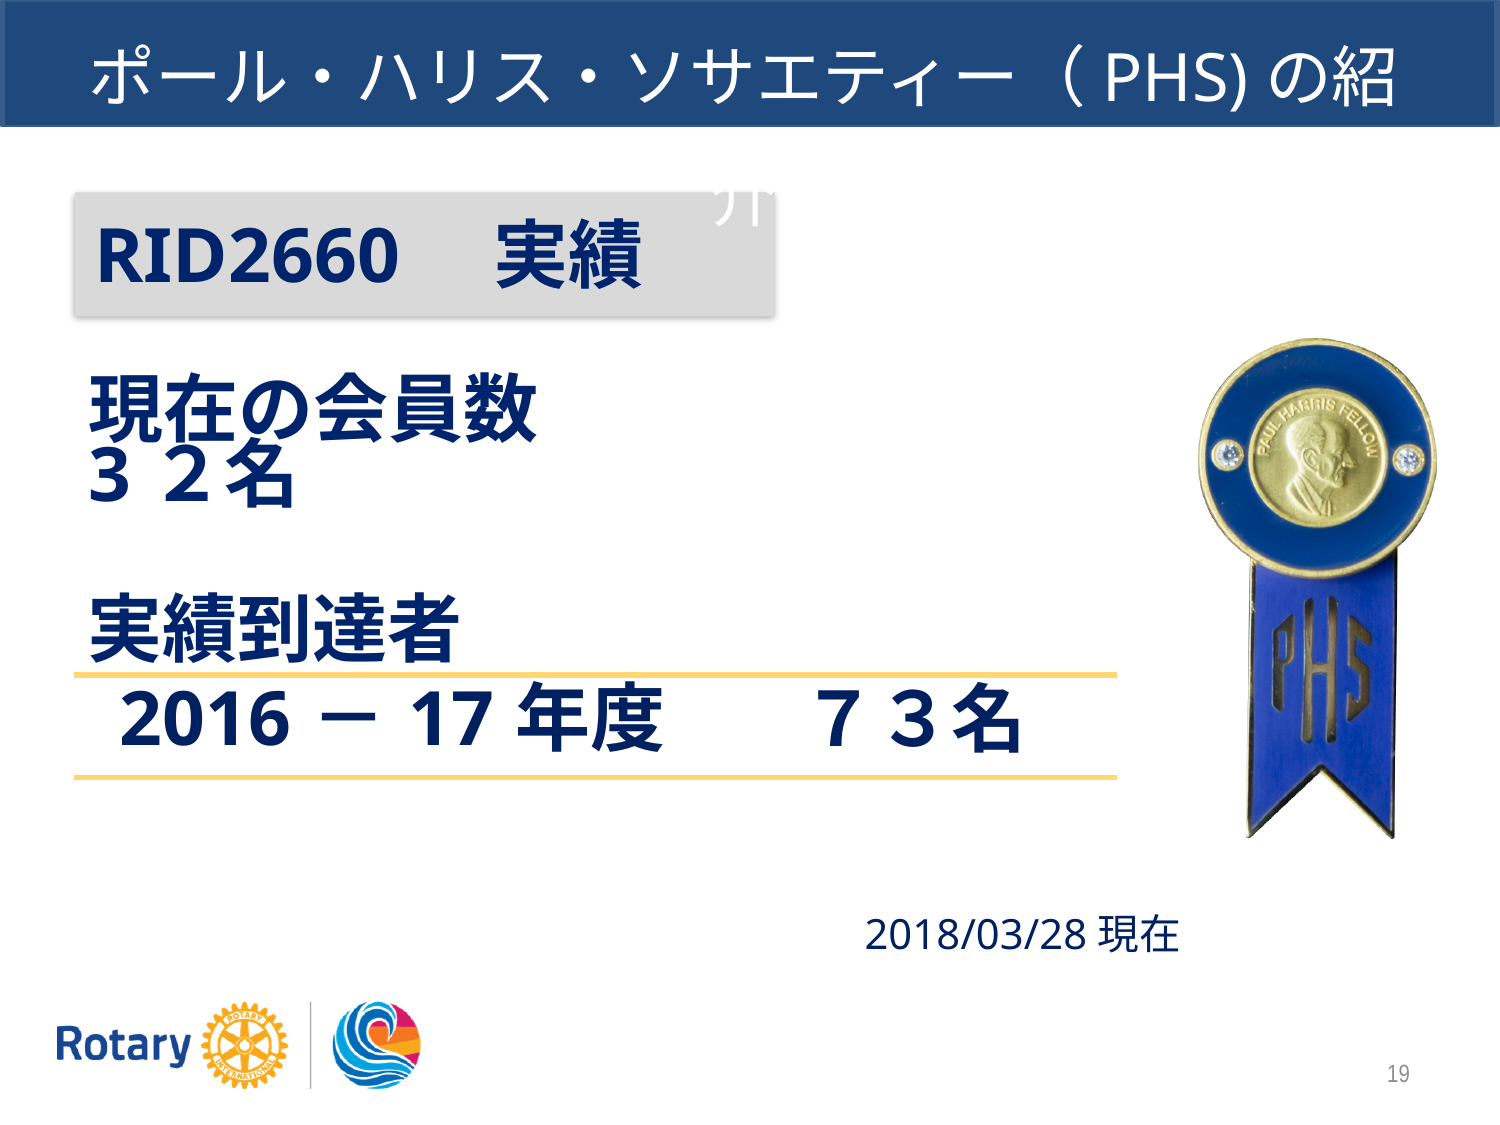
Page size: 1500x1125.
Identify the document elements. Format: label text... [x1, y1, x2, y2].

picture [57, 1001, 426, 1089]
picture [1022, 213, 1500, 1010]
table_header 2016－17年度 [74, 678, 710, 775]
text_box RID2660 実績 [79, 213, 1020, 317]
text_box ポール・ハリス・ソサエティー（PHS)の紹介 [50, 136, 1438, 243]
picture [0, 0, 1500, 128]
table_header ７３名 [710, 678, 1017, 775]
text_box [74, 243, 79, 317]
text_box 現在の会員数 3２名 [73, 399, 1017, 503]
text_box 実績到達者 [72, 587, 1017, 691]
slide_number 19 [1074, 1042, 1425, 1103]
text_box 2018/03/28現在 [849, 900, 1017, 965]
